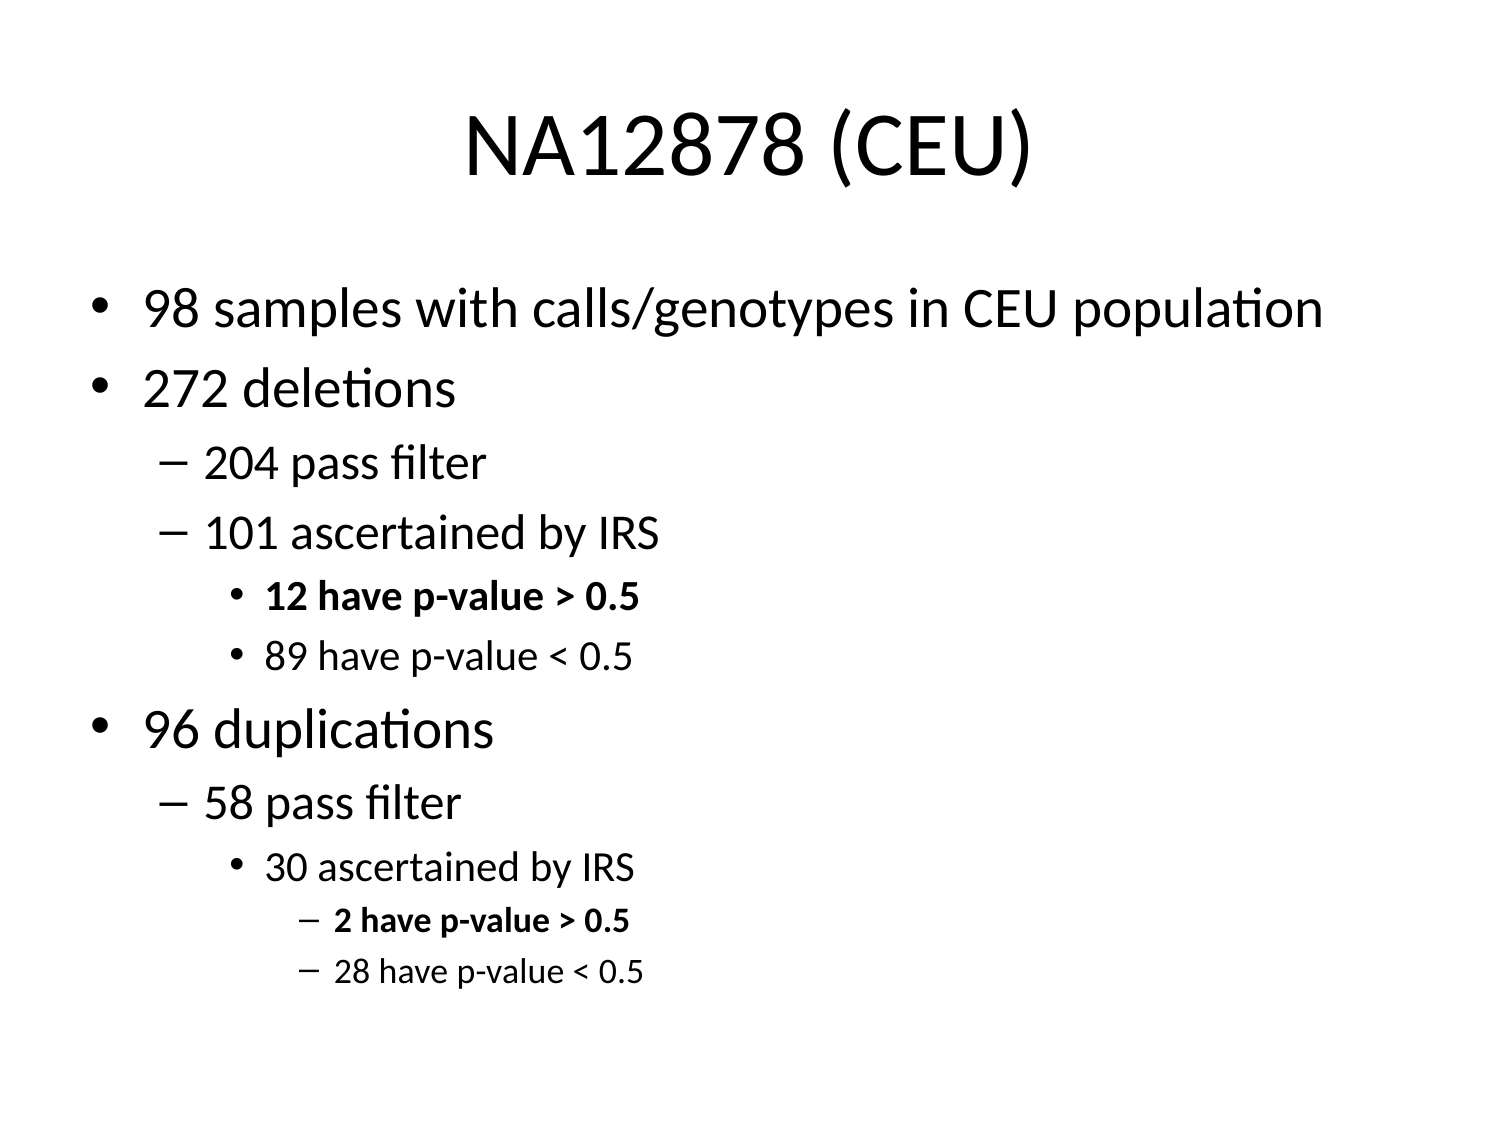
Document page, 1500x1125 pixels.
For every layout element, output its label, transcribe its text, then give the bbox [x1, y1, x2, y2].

list 98 samples with calls/genotypes in CEU population 272 deletions 204 pass filter 101 ascertained by IRS 12 have p-value > 0.5 89 have p-value < 0.5 96 duplications 58 pass filter 30 ascertained by IRS 2 have p-value > 0.5 28 have p-value < 0.5 [75, 262, 1425, 1005]
title NA12878 (CEU) [75, 45, 1425, 233]
